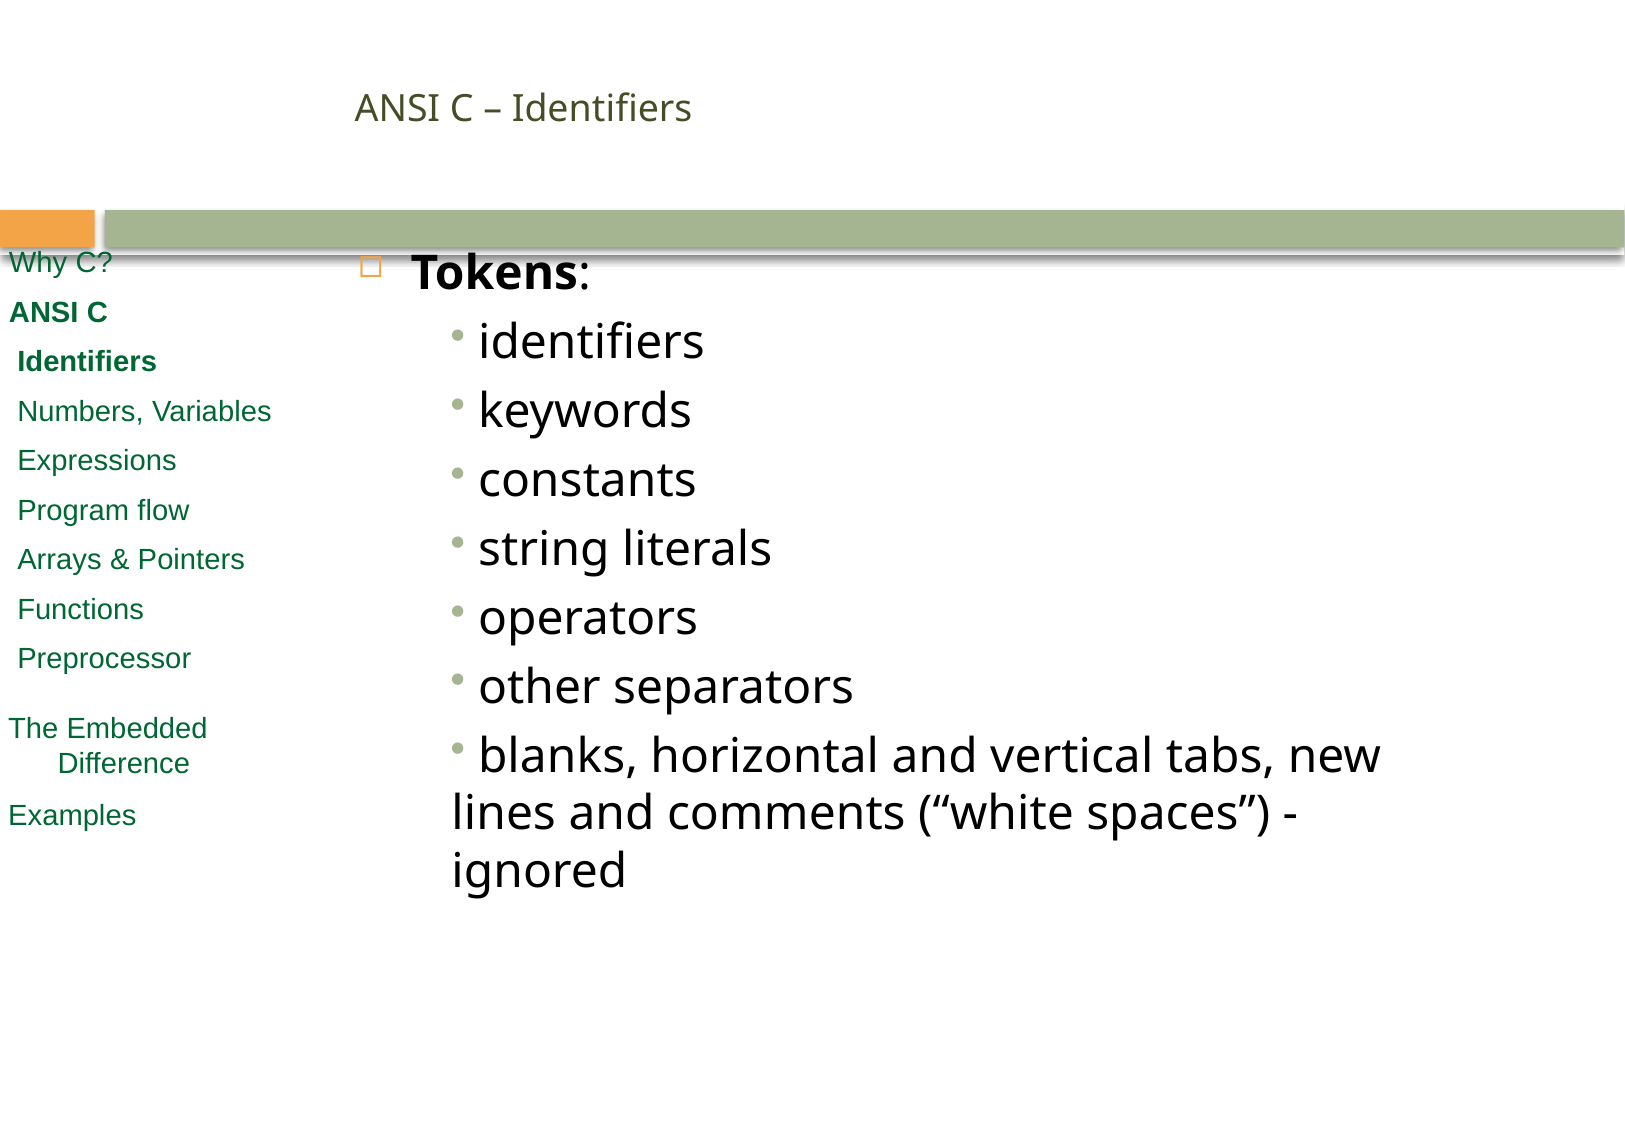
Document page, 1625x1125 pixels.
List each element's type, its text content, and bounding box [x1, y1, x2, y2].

text_box The Embedded Difference Examples [0, 709, 281, 832]
list Tokens: identifiers keywords constants string literals operators other separators blanks, horizontal and vertical tabs, new lines and comments (“white spaces”) - ignored [343, 234, 1480, 978]
title ANSI C – Identifiers [339, 76, 1476, 137]
text_box Why C? ANSI C Identifiers Numbers, Variables Expressions Program flow Arrays & Pointers Functions Preprocessor [9, 243, 290, 675]
